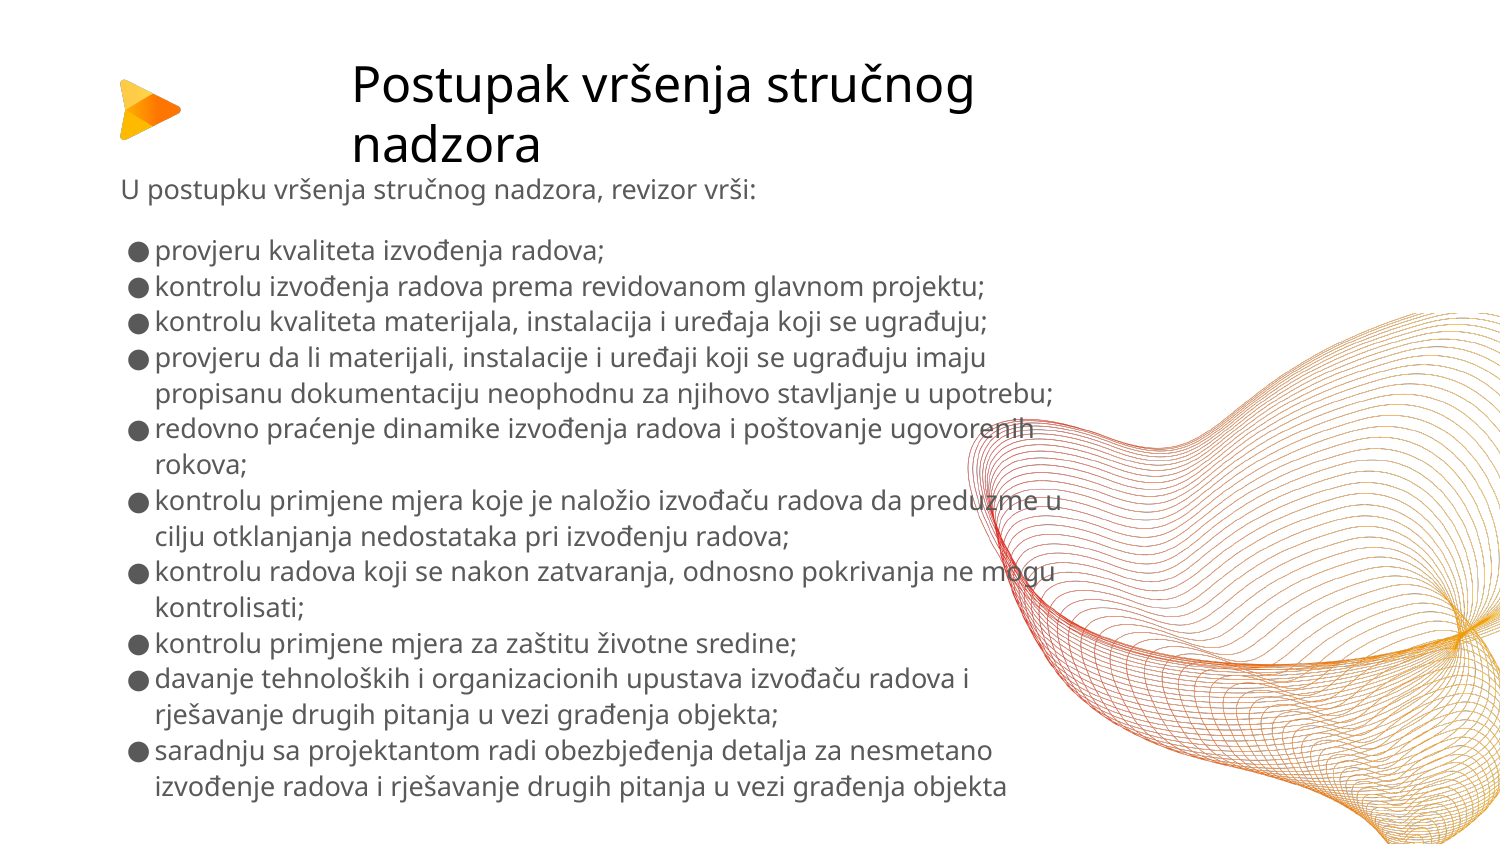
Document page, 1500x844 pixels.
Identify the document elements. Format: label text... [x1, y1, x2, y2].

subtitle U postupku vršenja stručnog nadzora, revizor vrši: provjeru kvaliteta izvođenja radova; kontrolu izvođenja radova prema revidovanom glavnom projektu; kontrolu kvaliteta materijala, instalacija i uređaja koji se ugrađuju; provjeru da li materijali, instalacije i uređaji koji se ugrađuju imaju propisanu dokumentaciju neophodnu za njihovo stavljanje u upotrebu; redovno praćenje dinamike izvođenja radova i poštovanje ugovorenih rokova; kontrolu primjene mjera koje je naložio izvođaču radova da preduzme u cilju otklanjanja nedostataka pri izvođenju radova; kontrolu radova koji se nakon zatvaranja, odnosno pokrivanja ne mogu kontrolisati; kontrolu primjene mjera za zaštitu životne sredine; davanje tehnoloških i organizacionih upustava izvođaču radova i rješavanje drugih pitanja u vezi građenja objekta; saradnju sa projektantom radi obezbjeđenja detalja za nesmetano izvođenje radova i rješavanje drugih pitanja u vezi građenja objekta [105, 154, 1093, 817]
title Postupak vršenja stručnog nadzora [336, 52, 1164, 172]
picture [967, 313, 1500, 844]
picture [119, 78, 181, 140]
